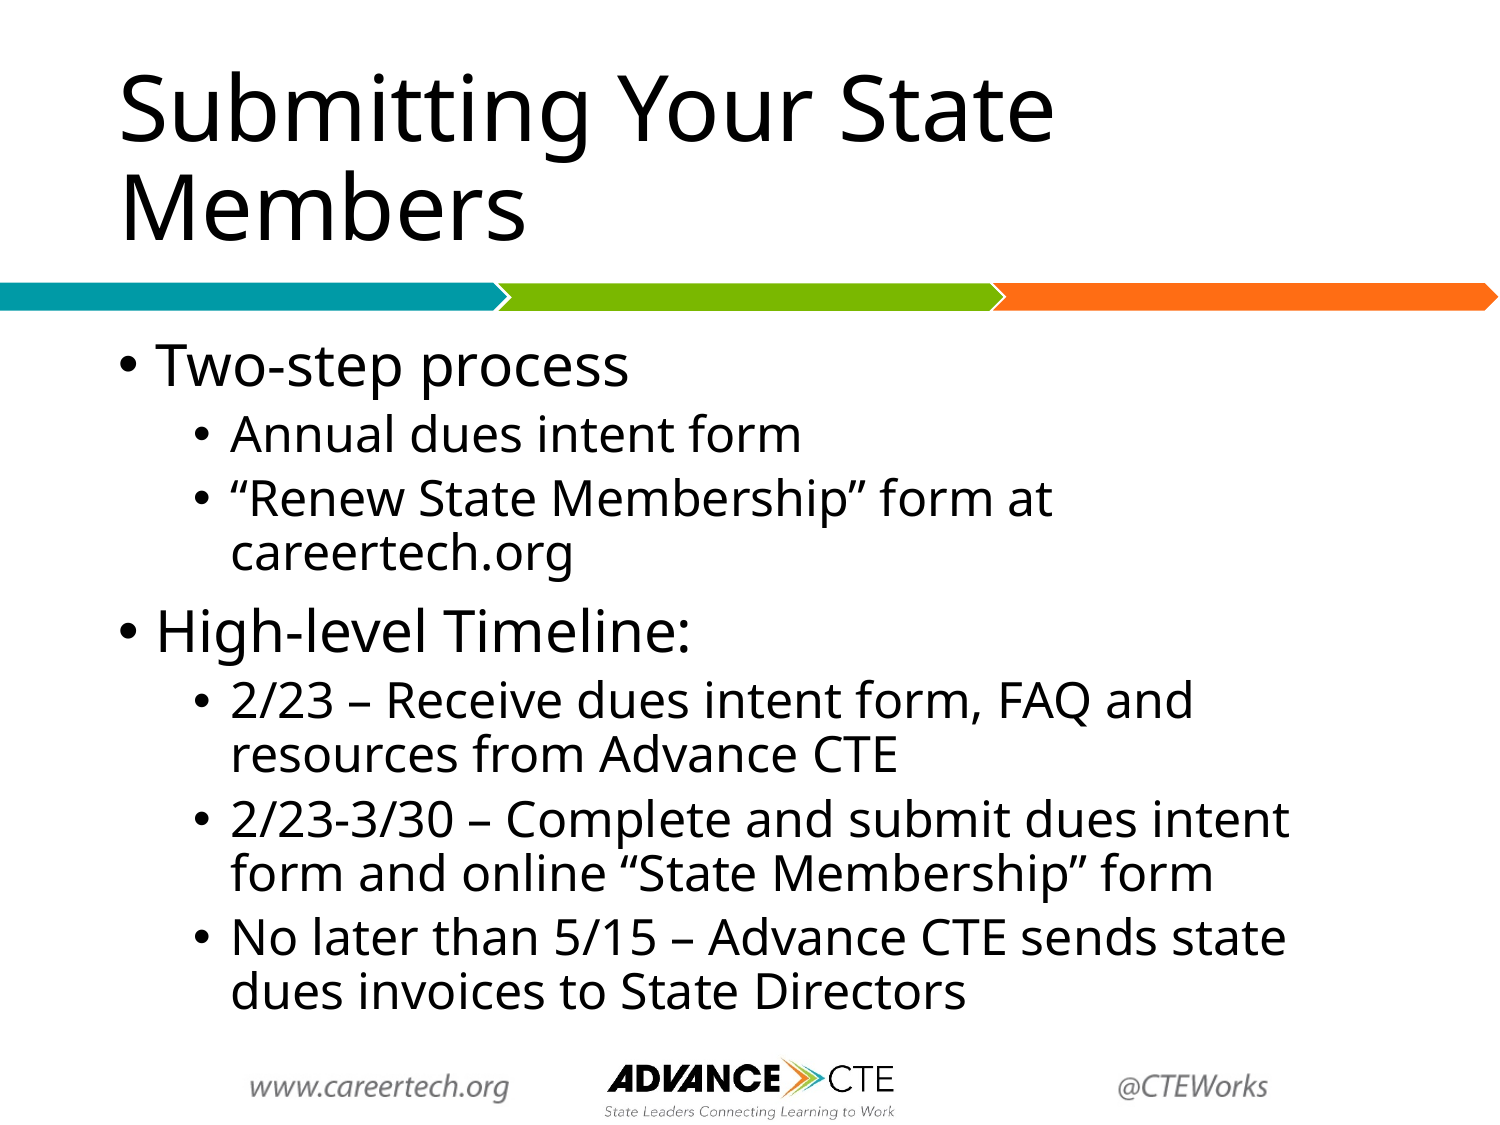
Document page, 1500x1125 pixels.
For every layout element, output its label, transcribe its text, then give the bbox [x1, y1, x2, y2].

title Submitting Your State Members [103, 52, 1397, 271]
picture [201, 1051, 1299, 1125]
list Two-step process Annual dues intent form “Renew State Membership” form at careertech.org High-level Timeline: 2/23 – Receive dues intent form, FAQ and resources from Advance CTE 2/23-3/30 – Complete and submit dues intent form and online “State Membership” form No later than 5/15 – Advance CTE sends state dues invoices to State Directors [103, 328, 1397, 1043]
